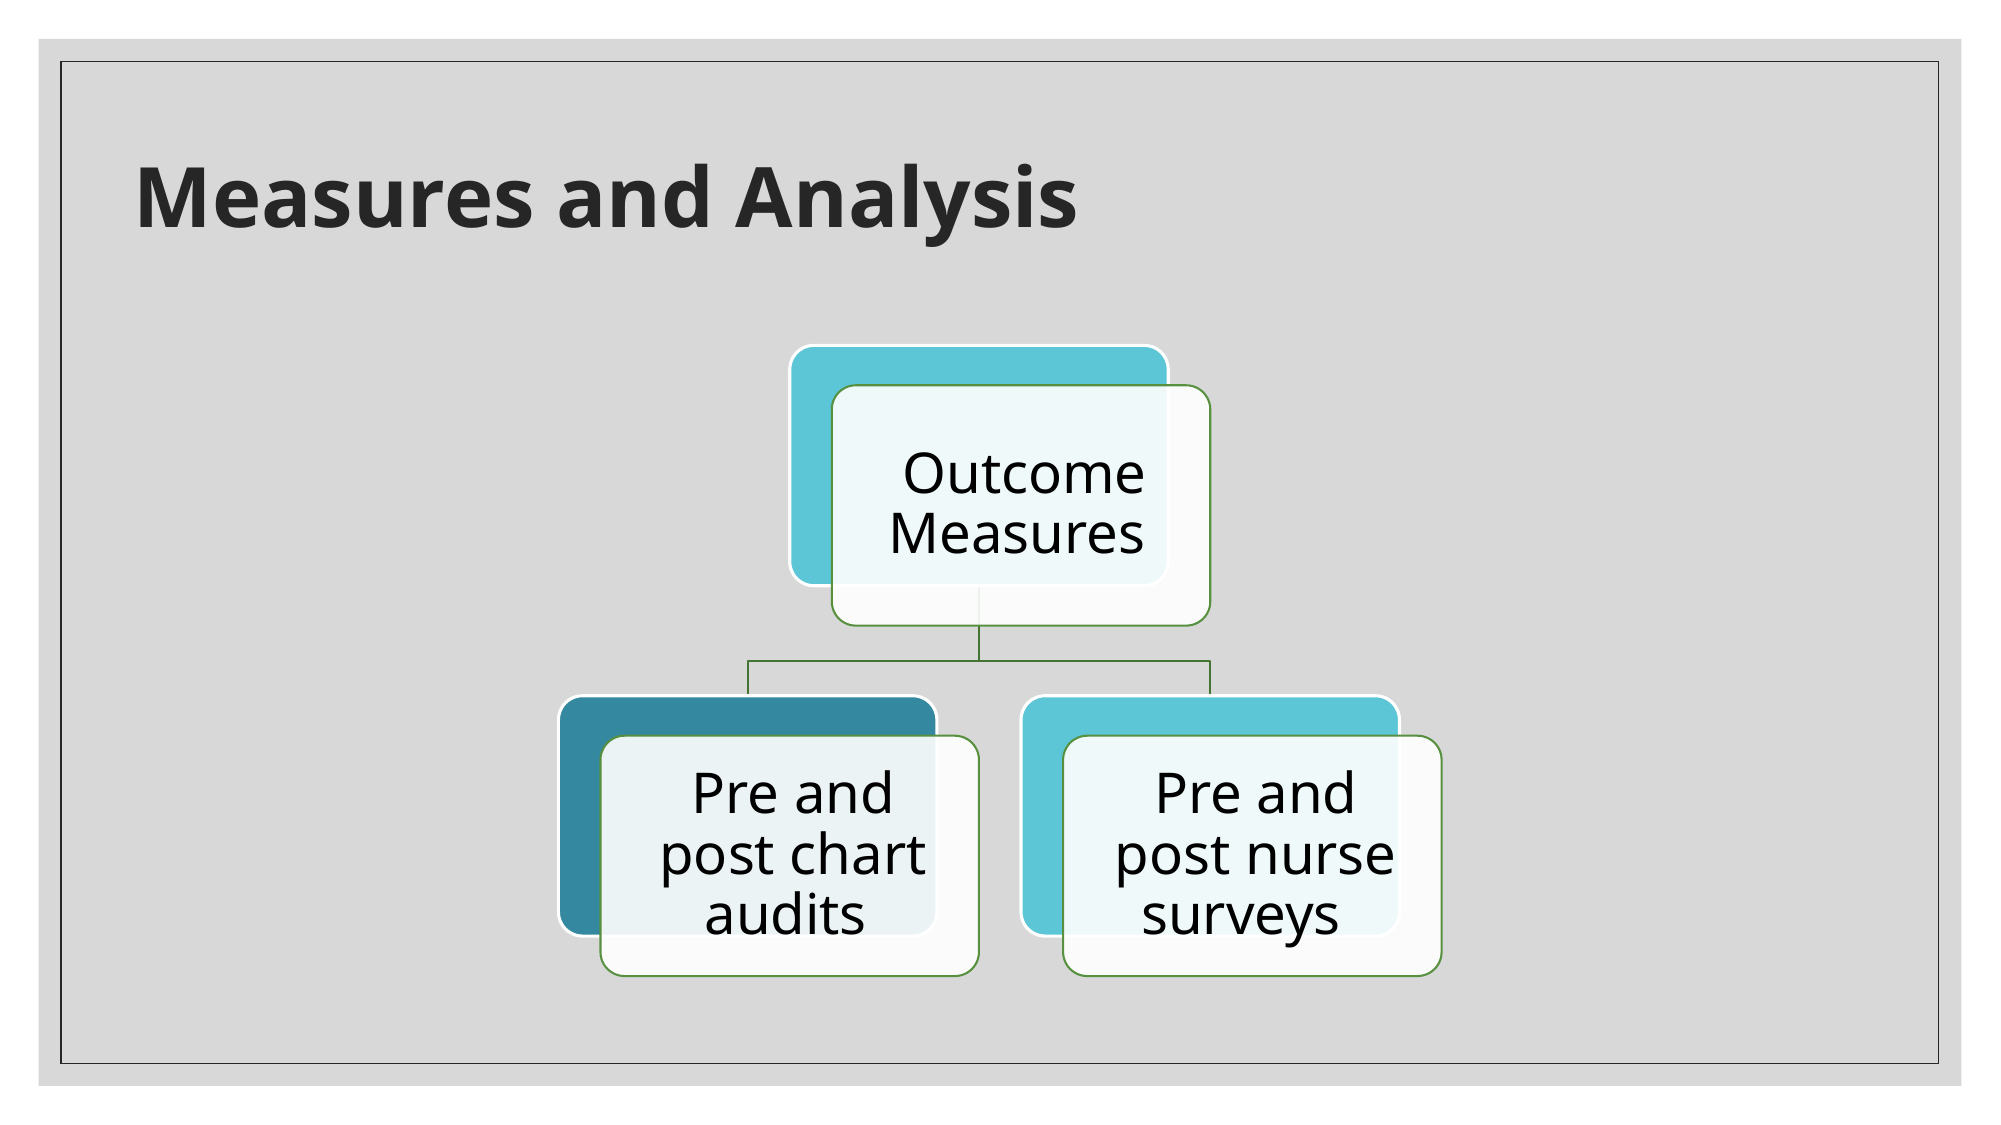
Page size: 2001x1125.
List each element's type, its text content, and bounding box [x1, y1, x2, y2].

title Measures and Analysis [119, 105, 1825, 296]
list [174, 344, 1825, 977]
